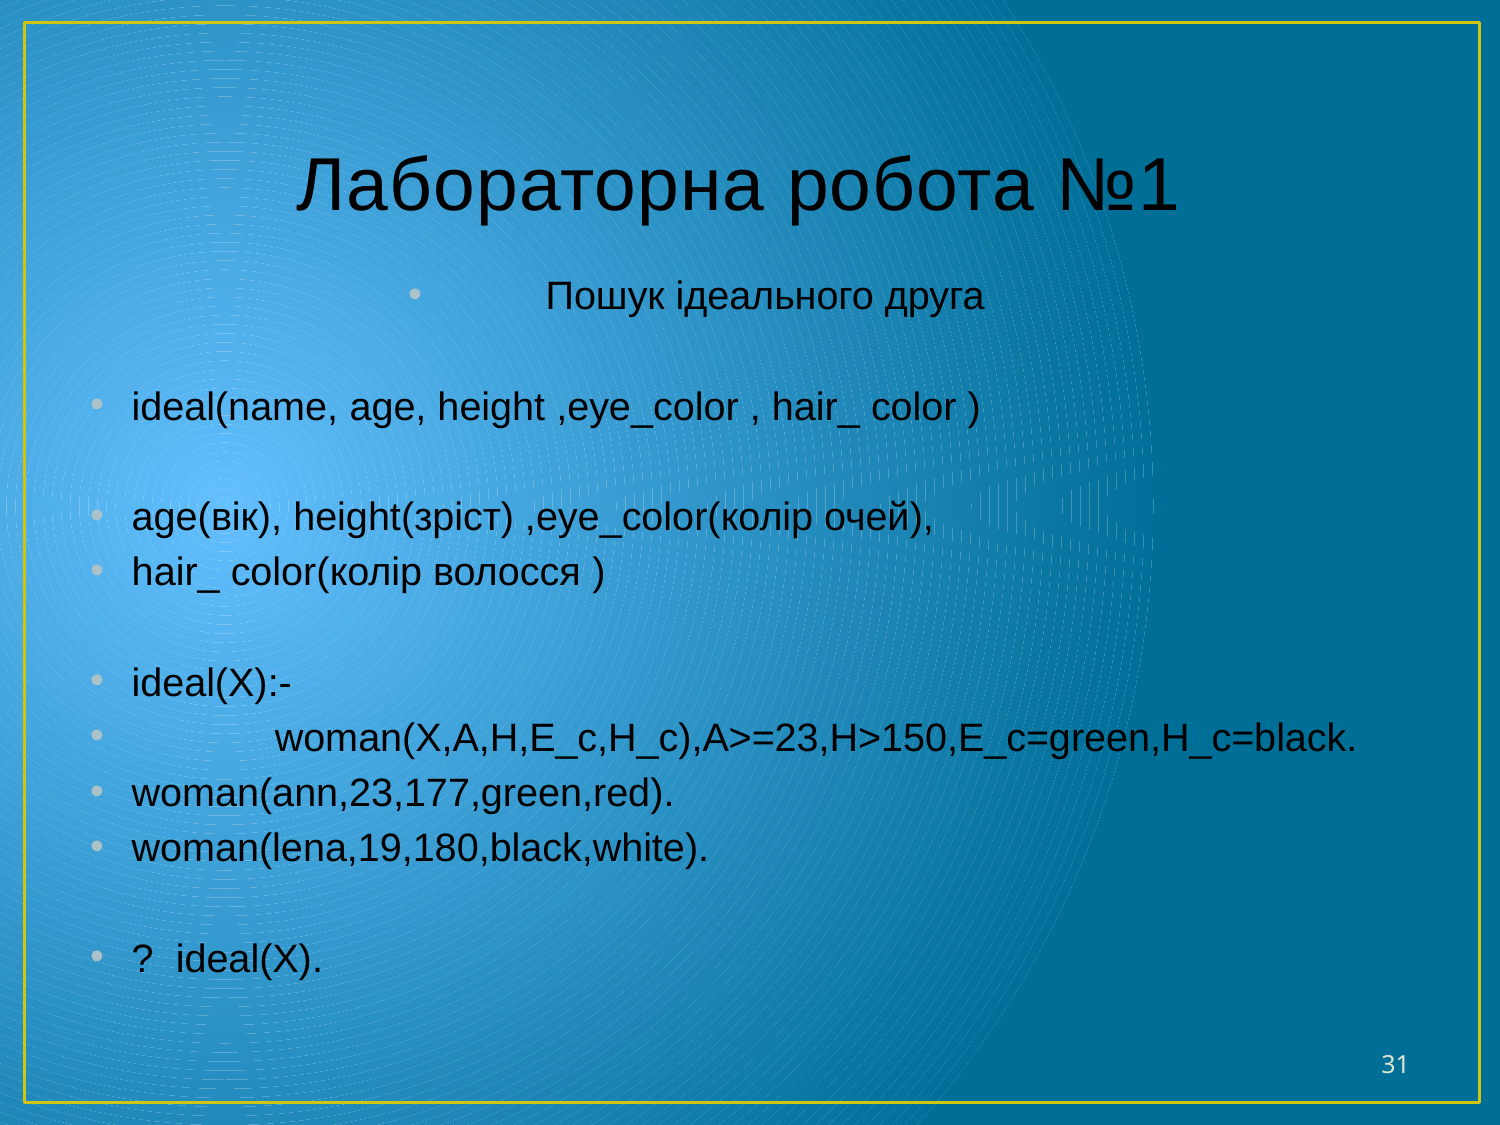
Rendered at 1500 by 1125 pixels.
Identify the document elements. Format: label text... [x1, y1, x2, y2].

list Пошук ідеального друга ideal(name, age, height ,eye_color , hair_ color ) age(вік), height(зріст) ,eye_color(колір очей), hair_ color(колір волосся ) ideal(X):- woman(X,A,H,E_c,H_c),A>=23,H>150,E_c=green,H_c=black. woman(ann,23,177,green,red). woman(lena,19,180,black,white). ? ideal(X). [75, 262, 1425, 1005]
slide_number 31 [1074, 1035, 1425, 1096]
title Лабораторна робота №1 [75, 45, 1425, 233]
